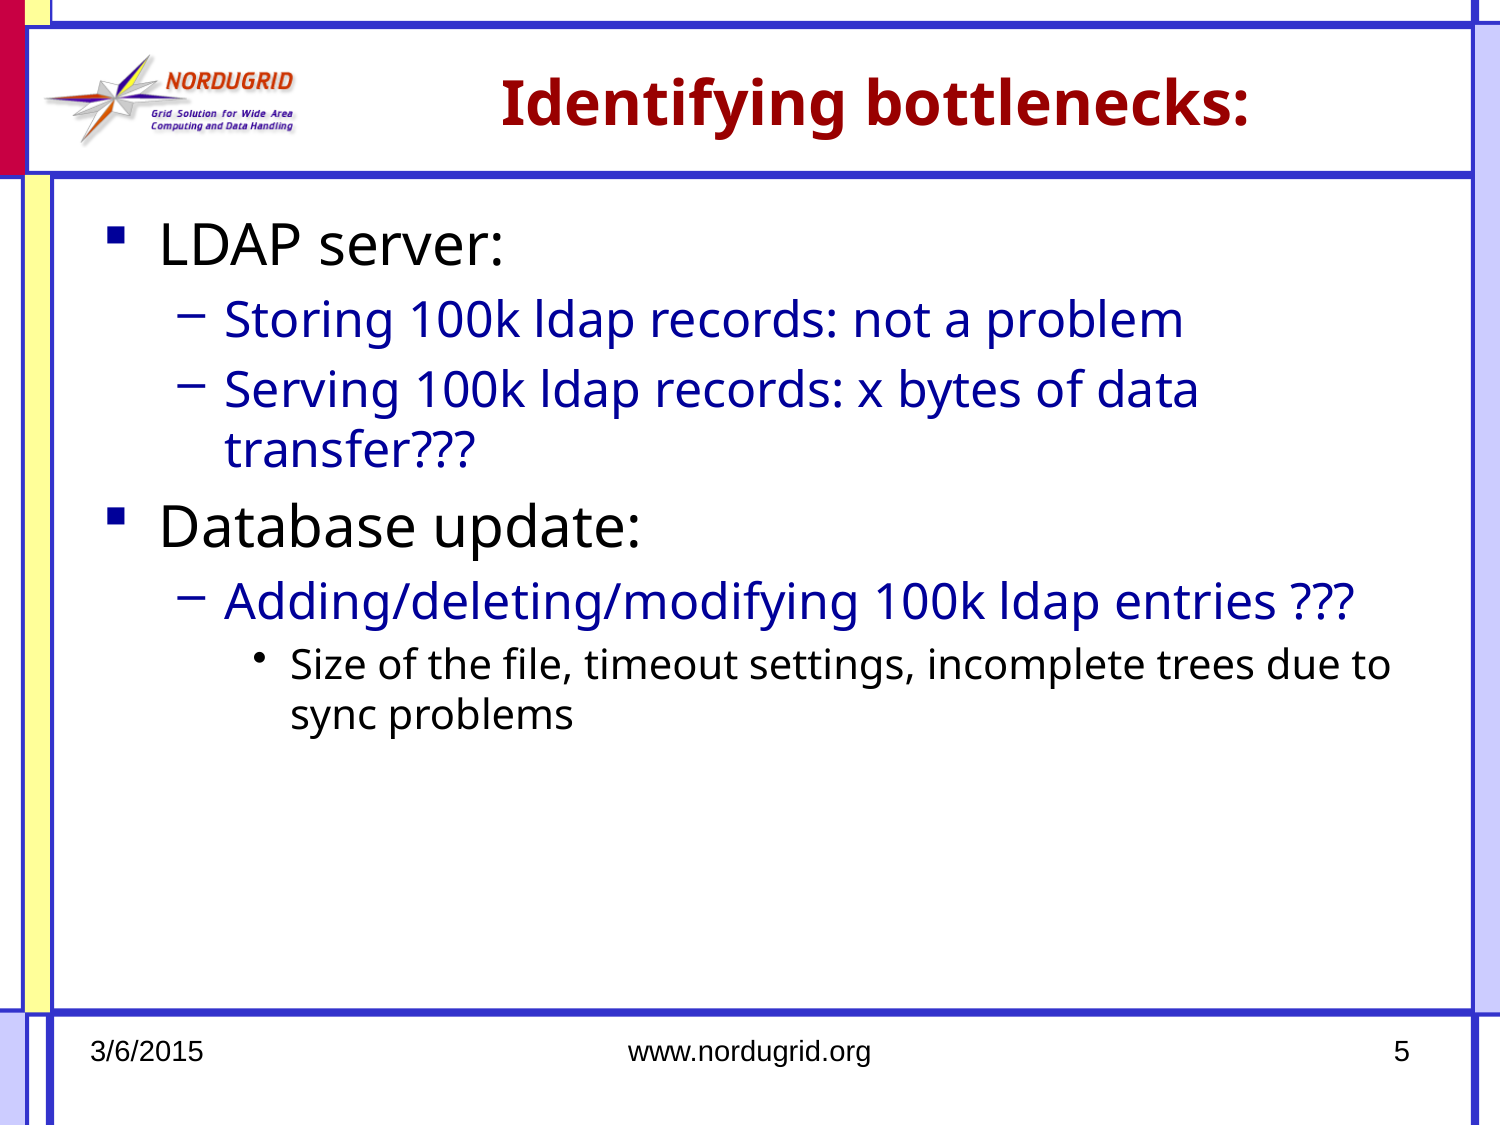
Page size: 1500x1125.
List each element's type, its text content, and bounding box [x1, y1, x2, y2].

title Identifying bottlenecks: [324, 62, 1428, 138]
picture [40, 49, 300, 148]
slide_number 5 [1074, 1024, 1426, 1103]
footer www.nordugrid.org [512, 1024, 988, 1103]
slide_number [74, 1024, 426, 1103]
list LDAP server: Storing 100k ldap records: not a problem Serving 100k ldap records: x bytes of data transfer??? Database update: Adding/deleting/modifying 100k ldap entries ??? Size of the file, timeout settings, incomplete trees due to sync problems [87, 199, 1426, 1001]
